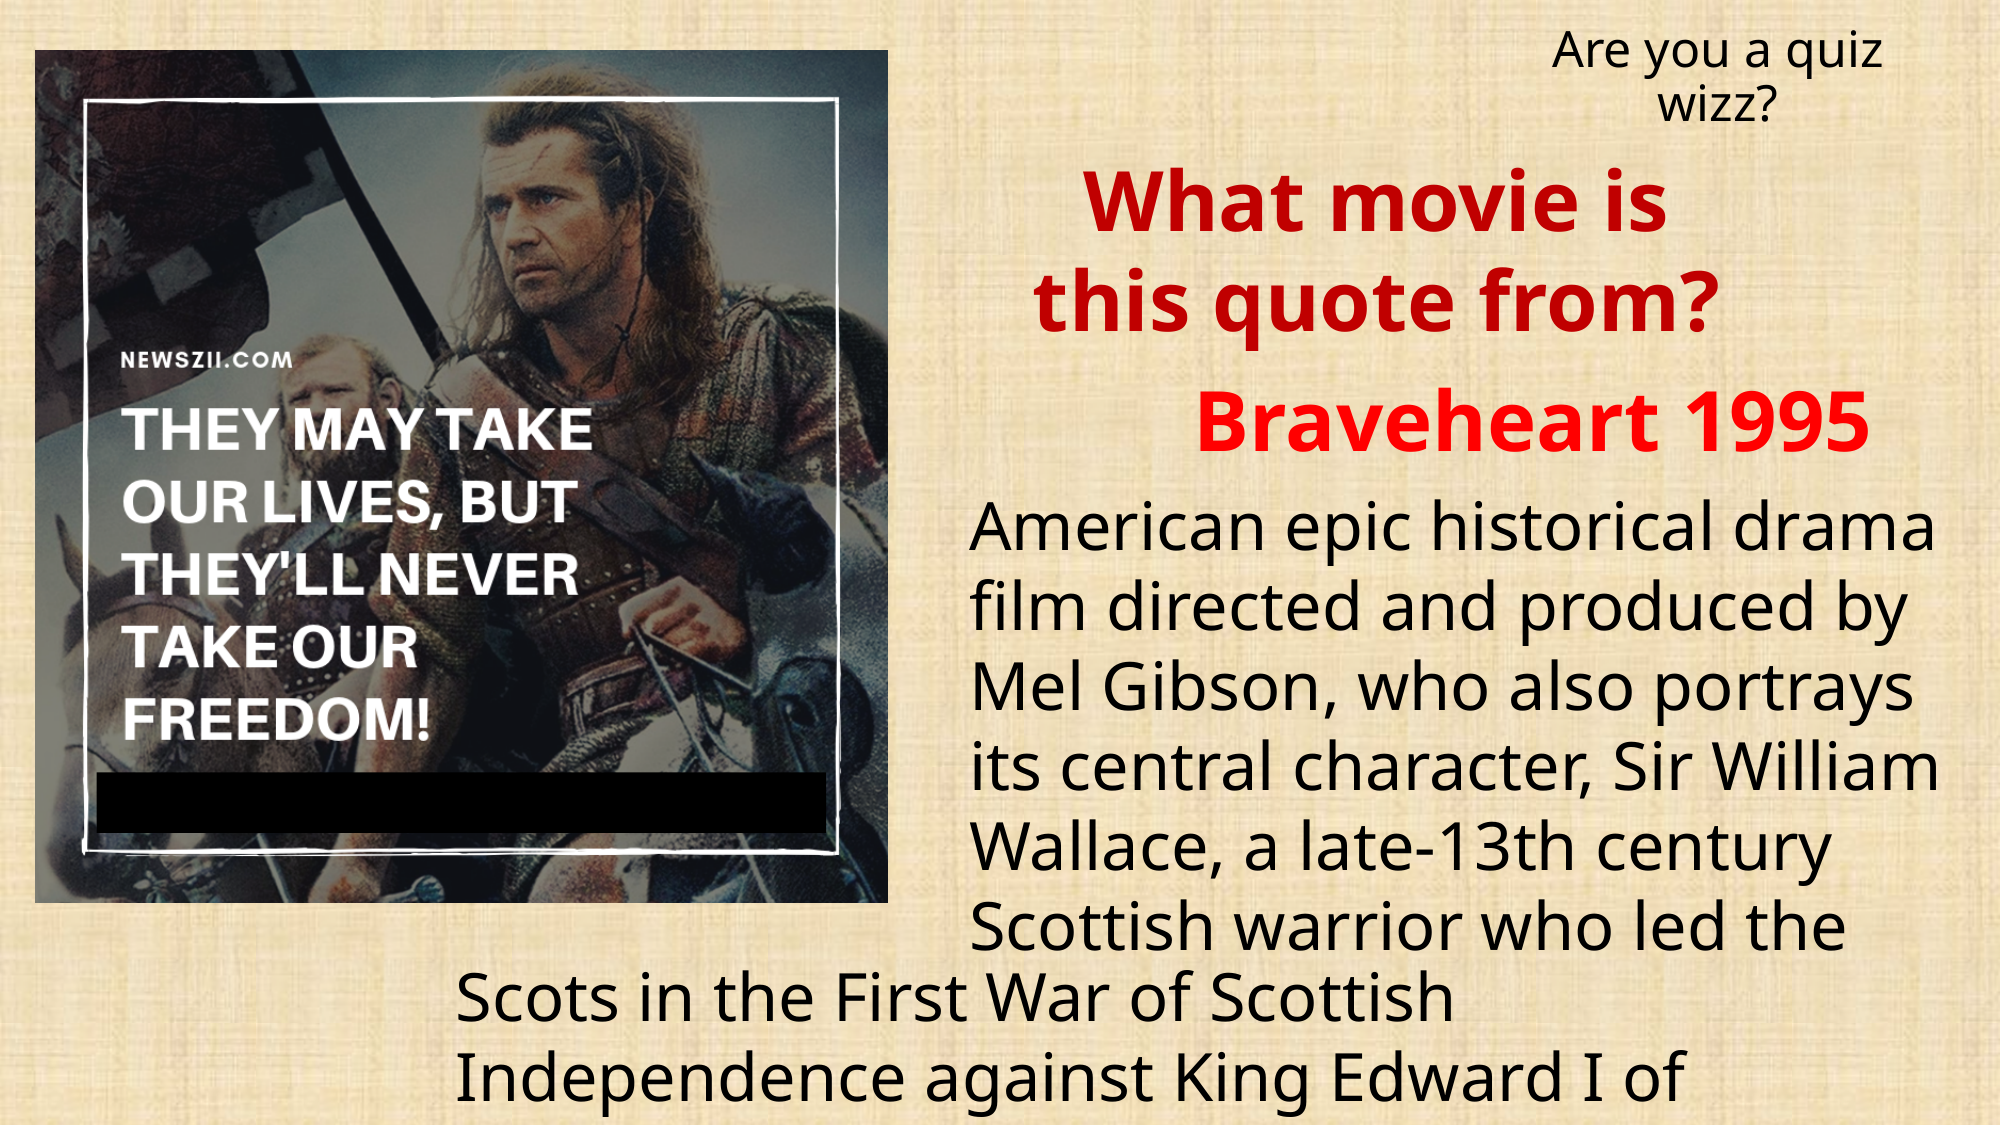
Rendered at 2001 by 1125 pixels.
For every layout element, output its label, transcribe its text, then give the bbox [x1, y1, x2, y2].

text_box What movie is this quote from? [999, 140, 1754, 356]
text_box Scots in the First War of Scottish Independence against King Edward I of England. [440, 947, 1911, 1125]
picture [35, 50, 888, 903]
text_box Are you a quiz wizz? [1482, 16, 1954, 86]
text_box Braveheart 1995 [1178, 360, 1888, 476]
text_box American epic historical drama film directed and produced by Mel Gibson, who also portrays its central character, Sir William Wallace, a late-13th century Scottish warrior who led the [954, 476, 1979, 972]
